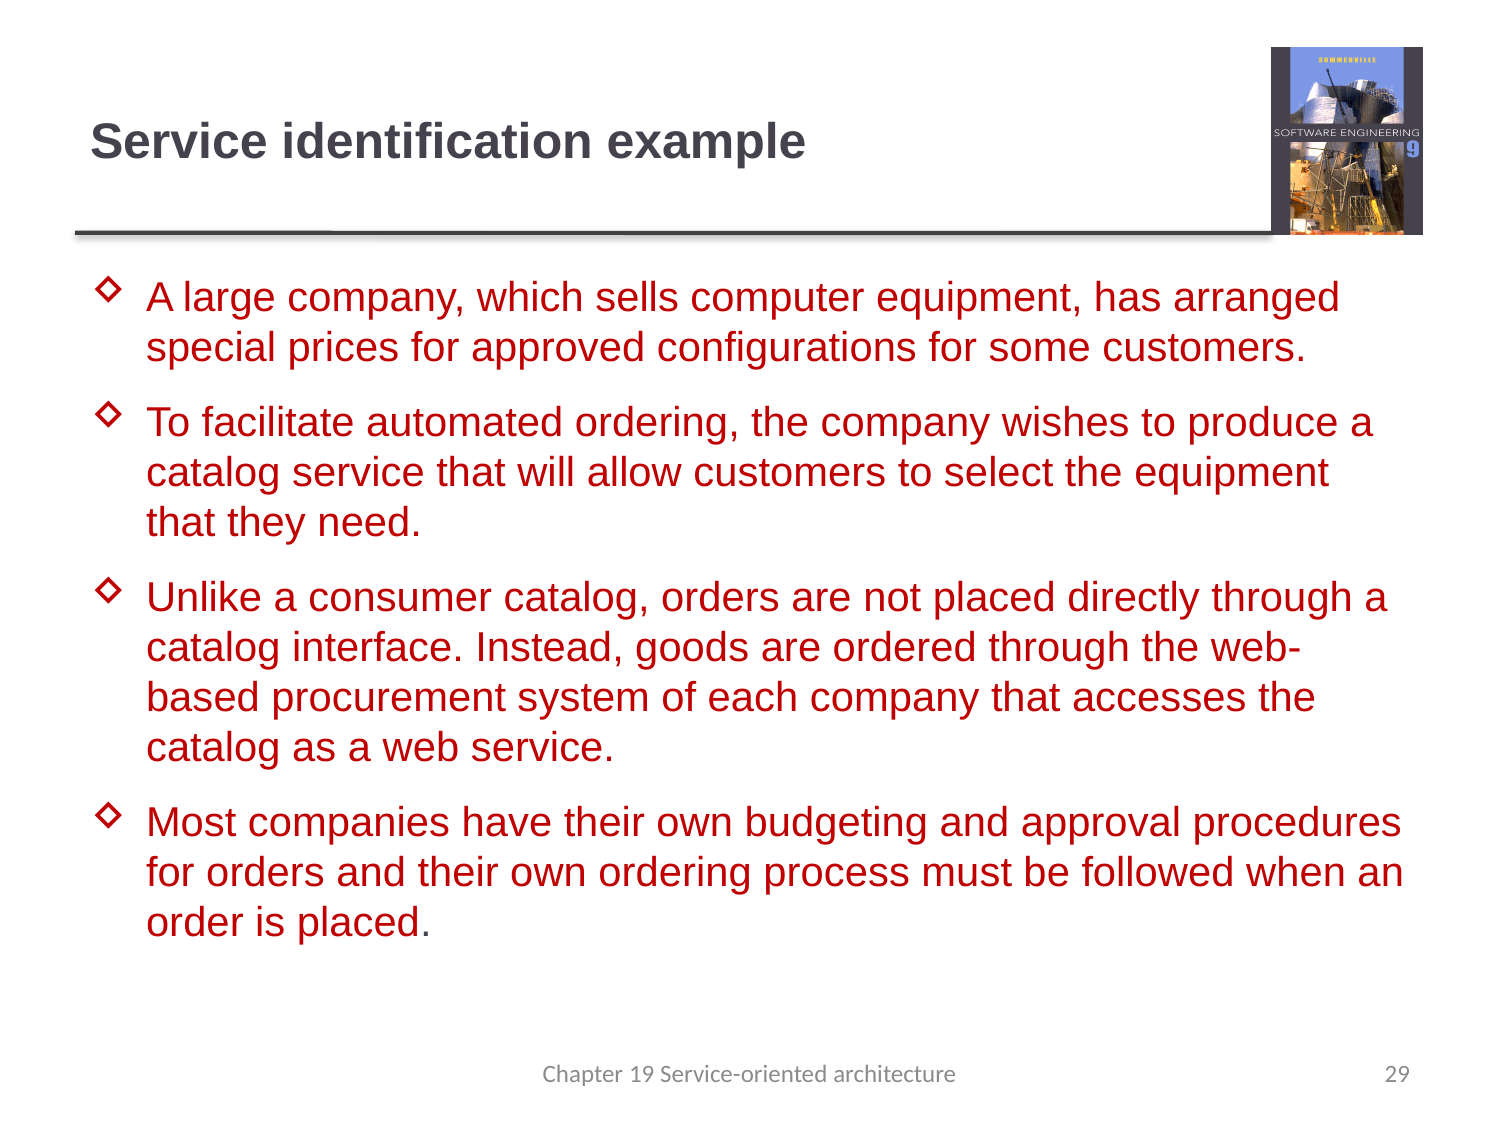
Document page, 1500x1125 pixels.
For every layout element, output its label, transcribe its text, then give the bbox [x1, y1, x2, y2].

list A large company, which sells computer equipment, has arranged special prices for approved configurations for some customers. To facilitate automated ordering, the company wishes to produce a catalog service that will allow customers to select the equipment that they need. Unlike a consumer catalog, orders are not placed directly through a catalog interface. Instead, goods are ordered through the web-based procurement system of each company that accesses the catalog as a web service. Most companies have their own budgeting and approval procedures for orders and their own ordering process must be followed when an order is placed. [75, 262, 1425, 1005]
picture [1272, 47, 1423, 235]
title Service identification example [74, 44, 1272, 233]
slide_number 29 [1074, 1042, 1425, 1103]
footer Chapter 19 Service-oriented architecture [512, 1042, 988, 1103]
